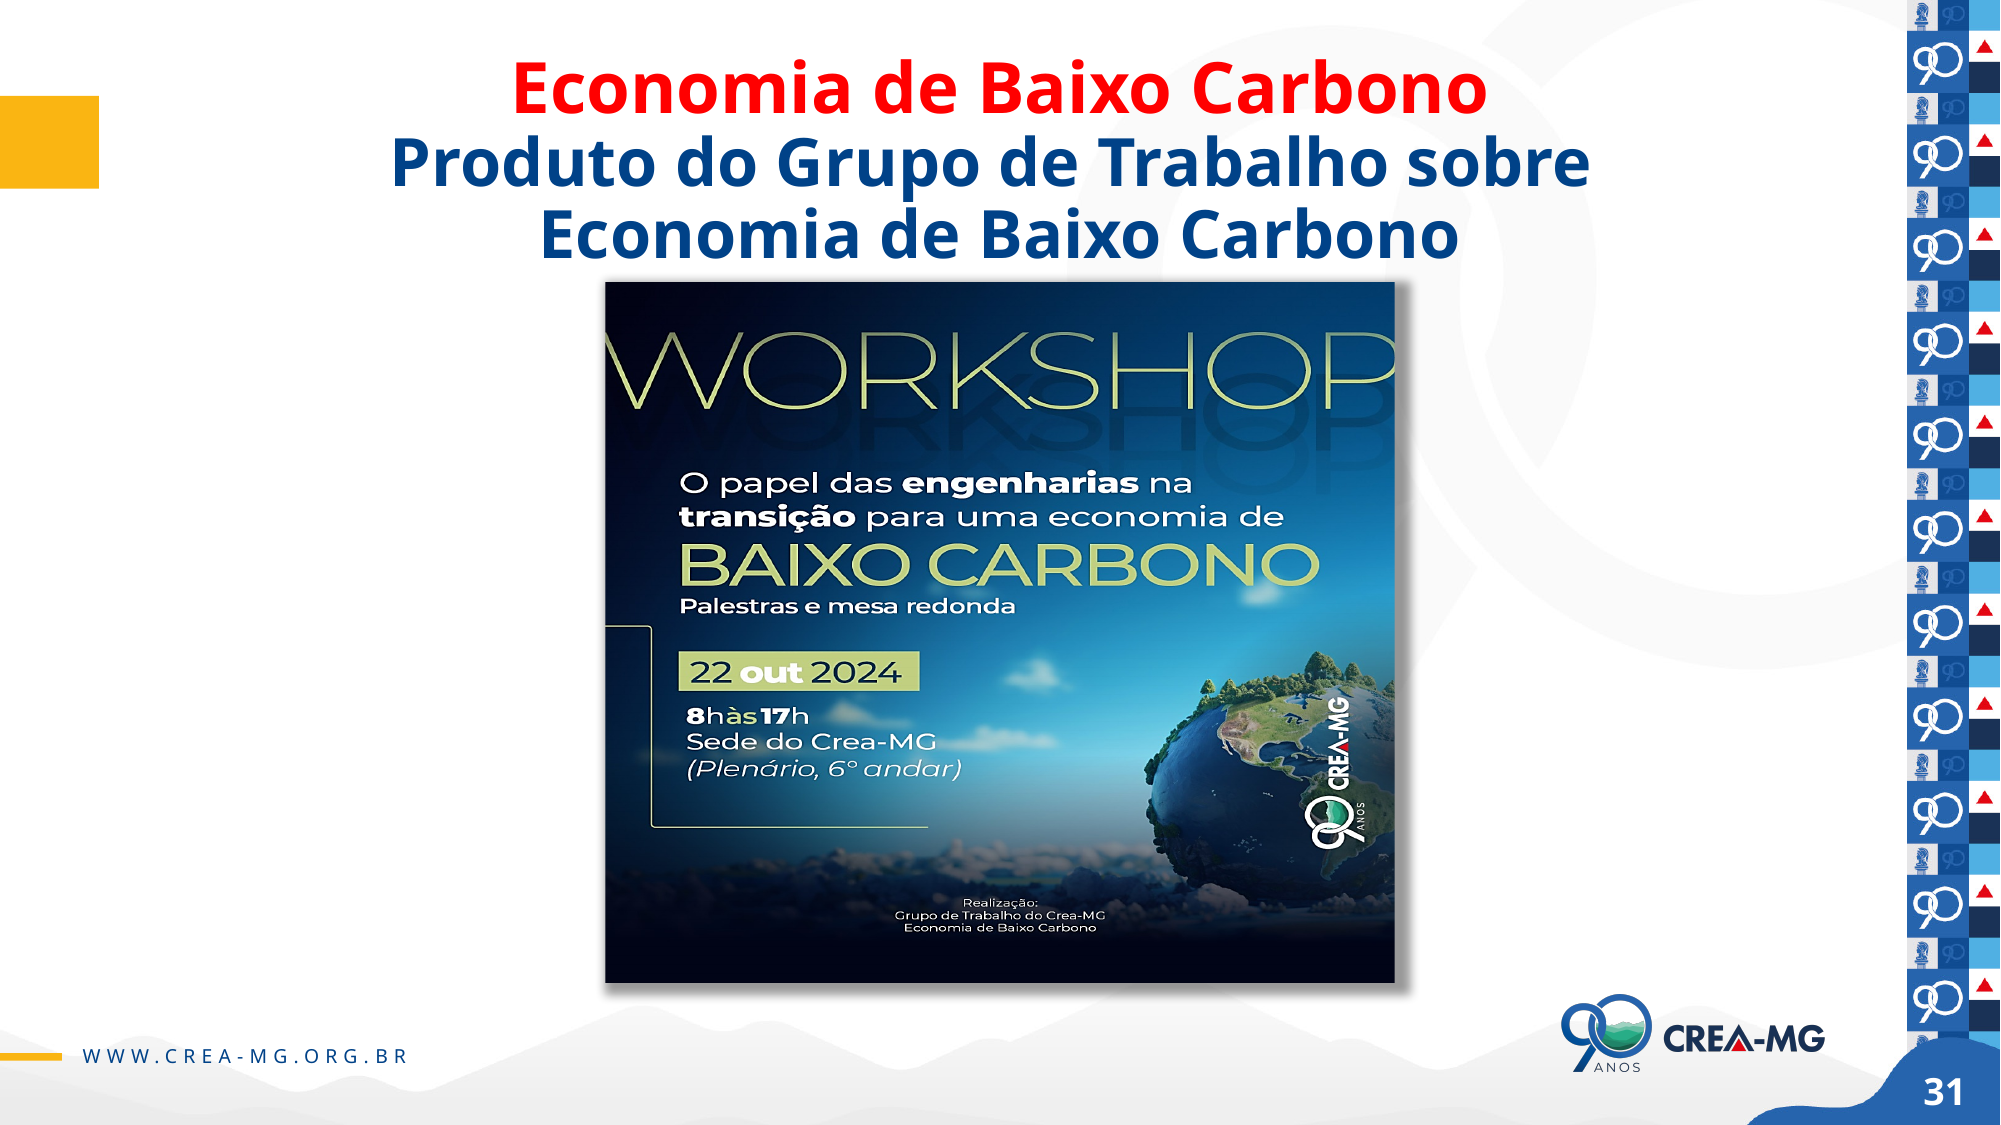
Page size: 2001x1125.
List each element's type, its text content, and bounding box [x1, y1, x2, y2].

text_box Economia de Baixo Carbono Produto do Grupo de Trabalho sobre Economia de Baixo Carbono [97, 45, 1903, 205]
picture [0, 0, 2000, 1125]
slide_number 31 [1889, 1060, 2000, 1114]
